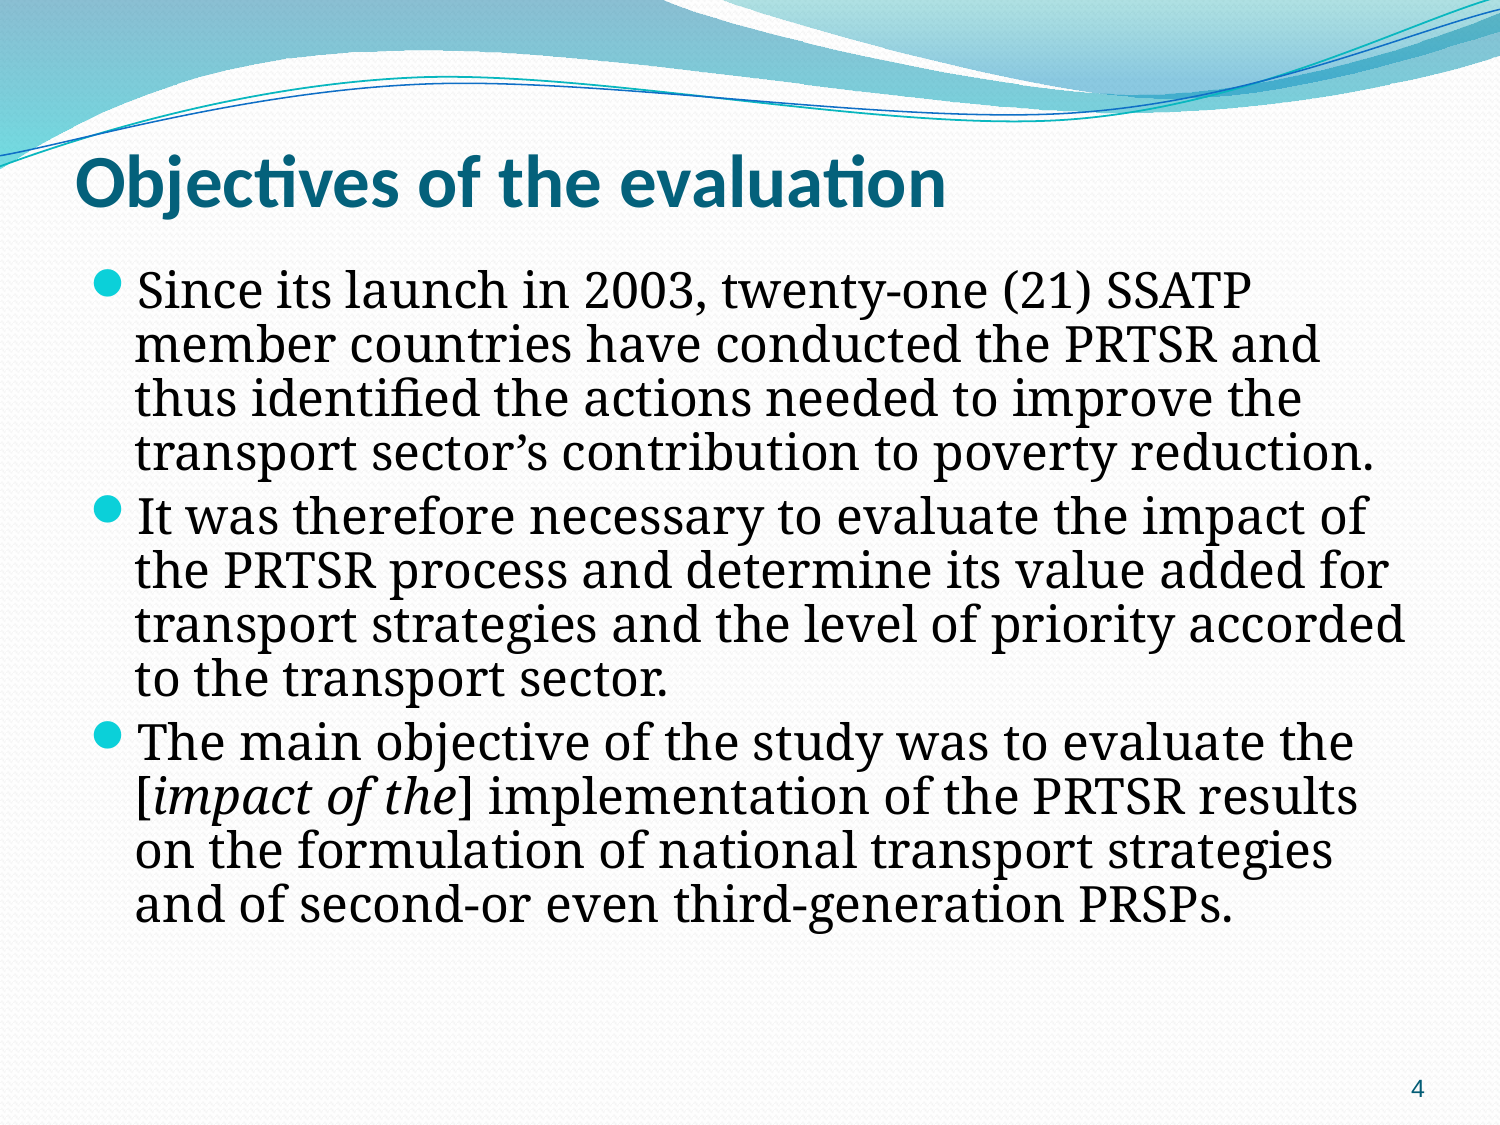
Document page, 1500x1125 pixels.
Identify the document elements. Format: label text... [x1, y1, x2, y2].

slide_number 4 [1299, 1042, 1425, 1103]
title Objectives of the evaluation [75, 70, 1425, 223]
list Since its launch in 2003, twenty-one (21) SSATP member countries have conducted the PRTSR and thus identified the actions needed to improve the transport sector’s contribution to poverty reduction. It was therefore necessary to evaluate the impact of the PRTSR process and determine its value added for transport strategies and the level of priority accorded to the transport sector. The main objective of the study was to evaluate the [impact of the] implementation of the PRTSR results on the formulation of national transport strategies and of second-or even third-generation PRSPs. [75, 257, 1425, 1038]
